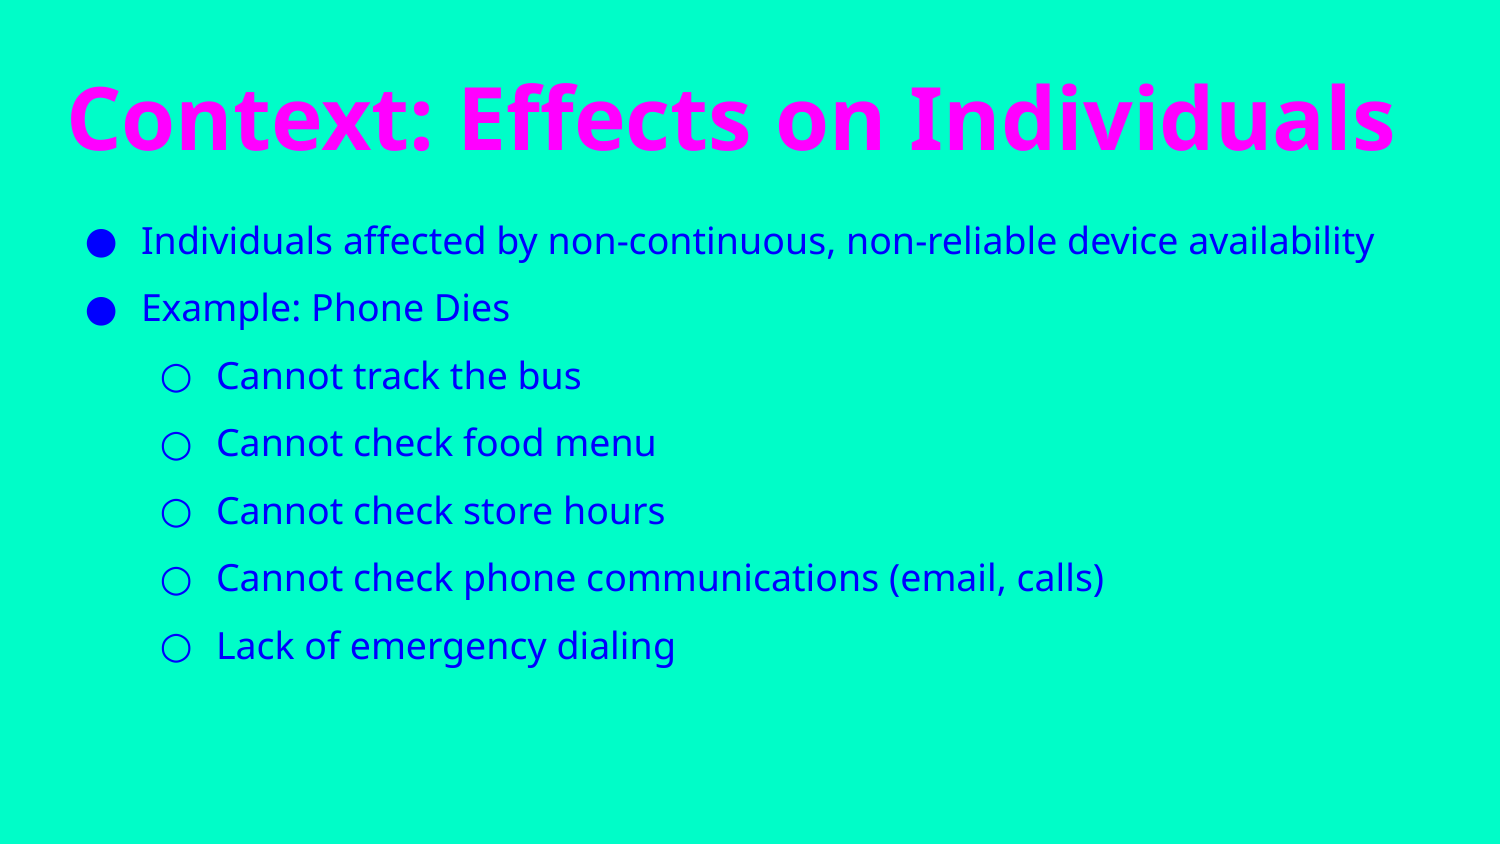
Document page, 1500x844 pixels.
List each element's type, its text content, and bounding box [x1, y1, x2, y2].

title Context: Effects on Individuals [51, 48, 1449, 180]
list Individuals affected by non-continuous, non-reliable device availability Example: Phone Dies Cannot track the bus Cannot check food menu Cannot check store hours Cannot check phone communications (email, calls) Lack of emergency dialing [51, 179, 1417, 779]
